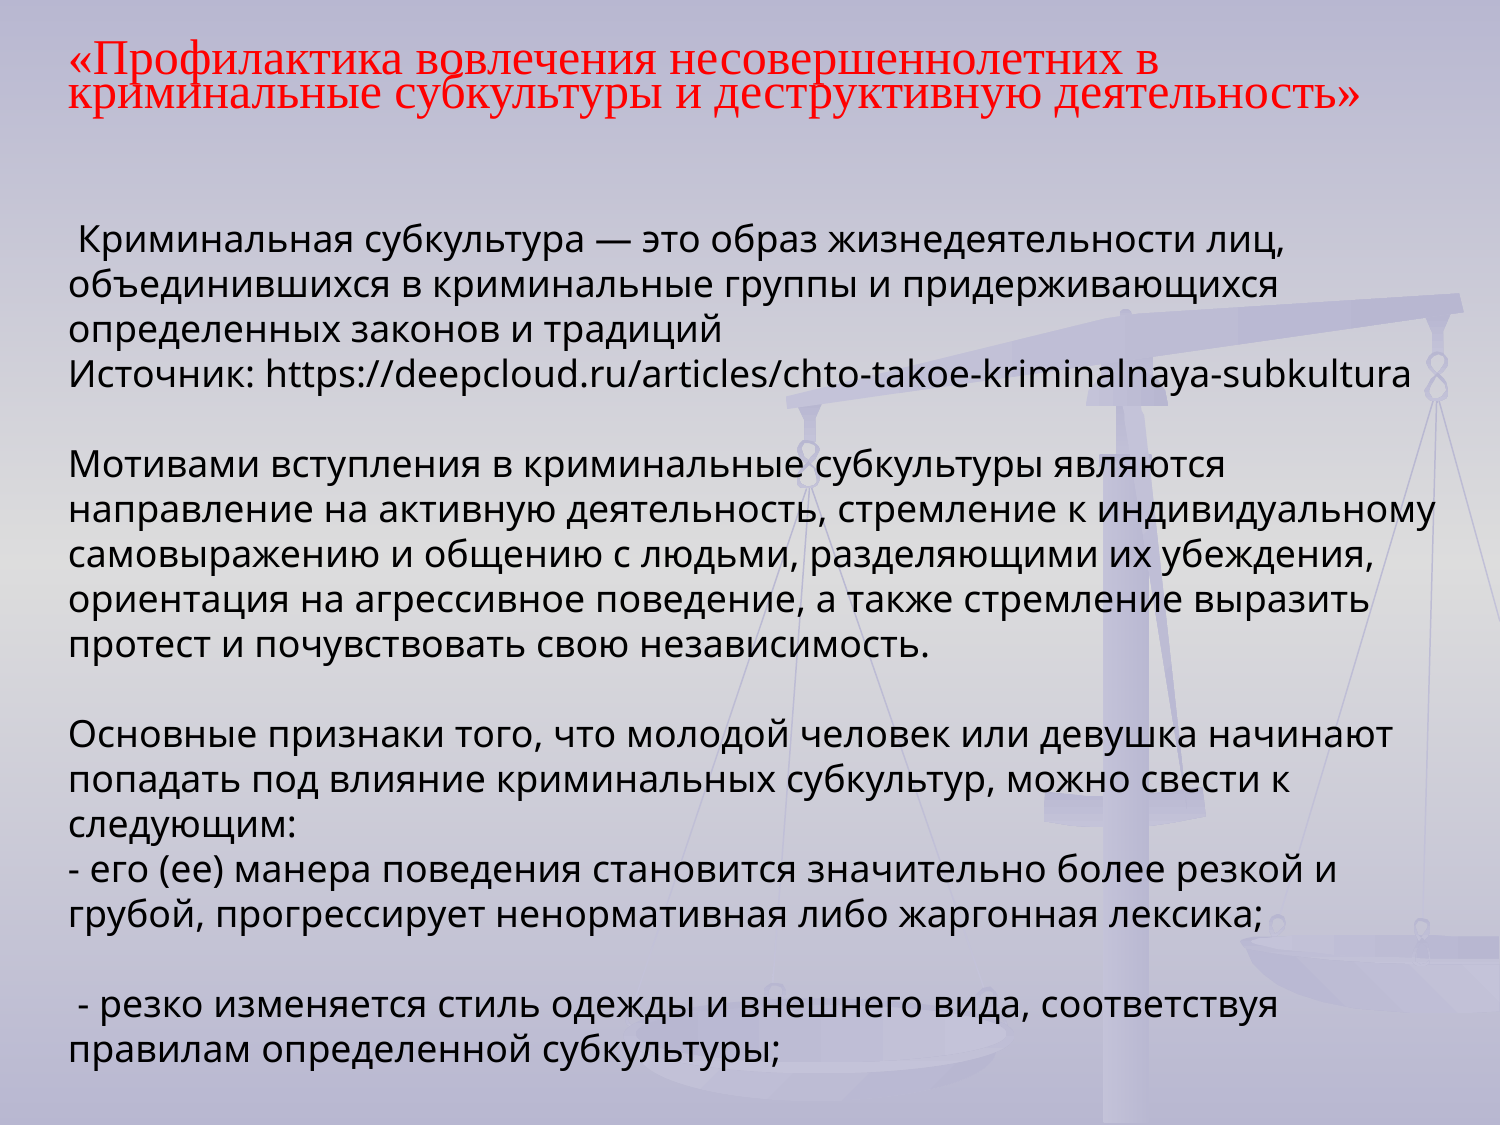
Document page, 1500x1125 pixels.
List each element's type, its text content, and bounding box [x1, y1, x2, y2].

text_box Криминальная субкультура — это образ жизнедеятельности лиц, объединившихся в криминальные группы и придерживающихся определенных законов и традиций Источник: https://deepcloud.ru/articles/chto-takoe-kriminalnaya-subkultura Мотивами вступления в криминальные субкультуры являются направление на активную деятельность, стремление к индивидуальному самовыражению и общению с людьми, разделяющими их убеждения, ориентация на агрессивное поведение, а также стремление выразить протест и почувствовать свою независимость. Основные признаки того, что молодой человек или девушка начинают попадать под влияние криминальных субкультур, можно свести к следующим: - его (ее) манера поведения становится значительно более резкой и грубой, прогрессирует ненормативная либо жаргонная лексика; - резко изменяется стиль одежды и внешнего вида, соответствуя правилам определенной субкультуры; [53, 208, 1459, 1125]
text_box «Профилактика вовлечения несовершеннолетних в криминальные субкультуры и деструктивную деятельность» [53, 42, 1459, 127]
